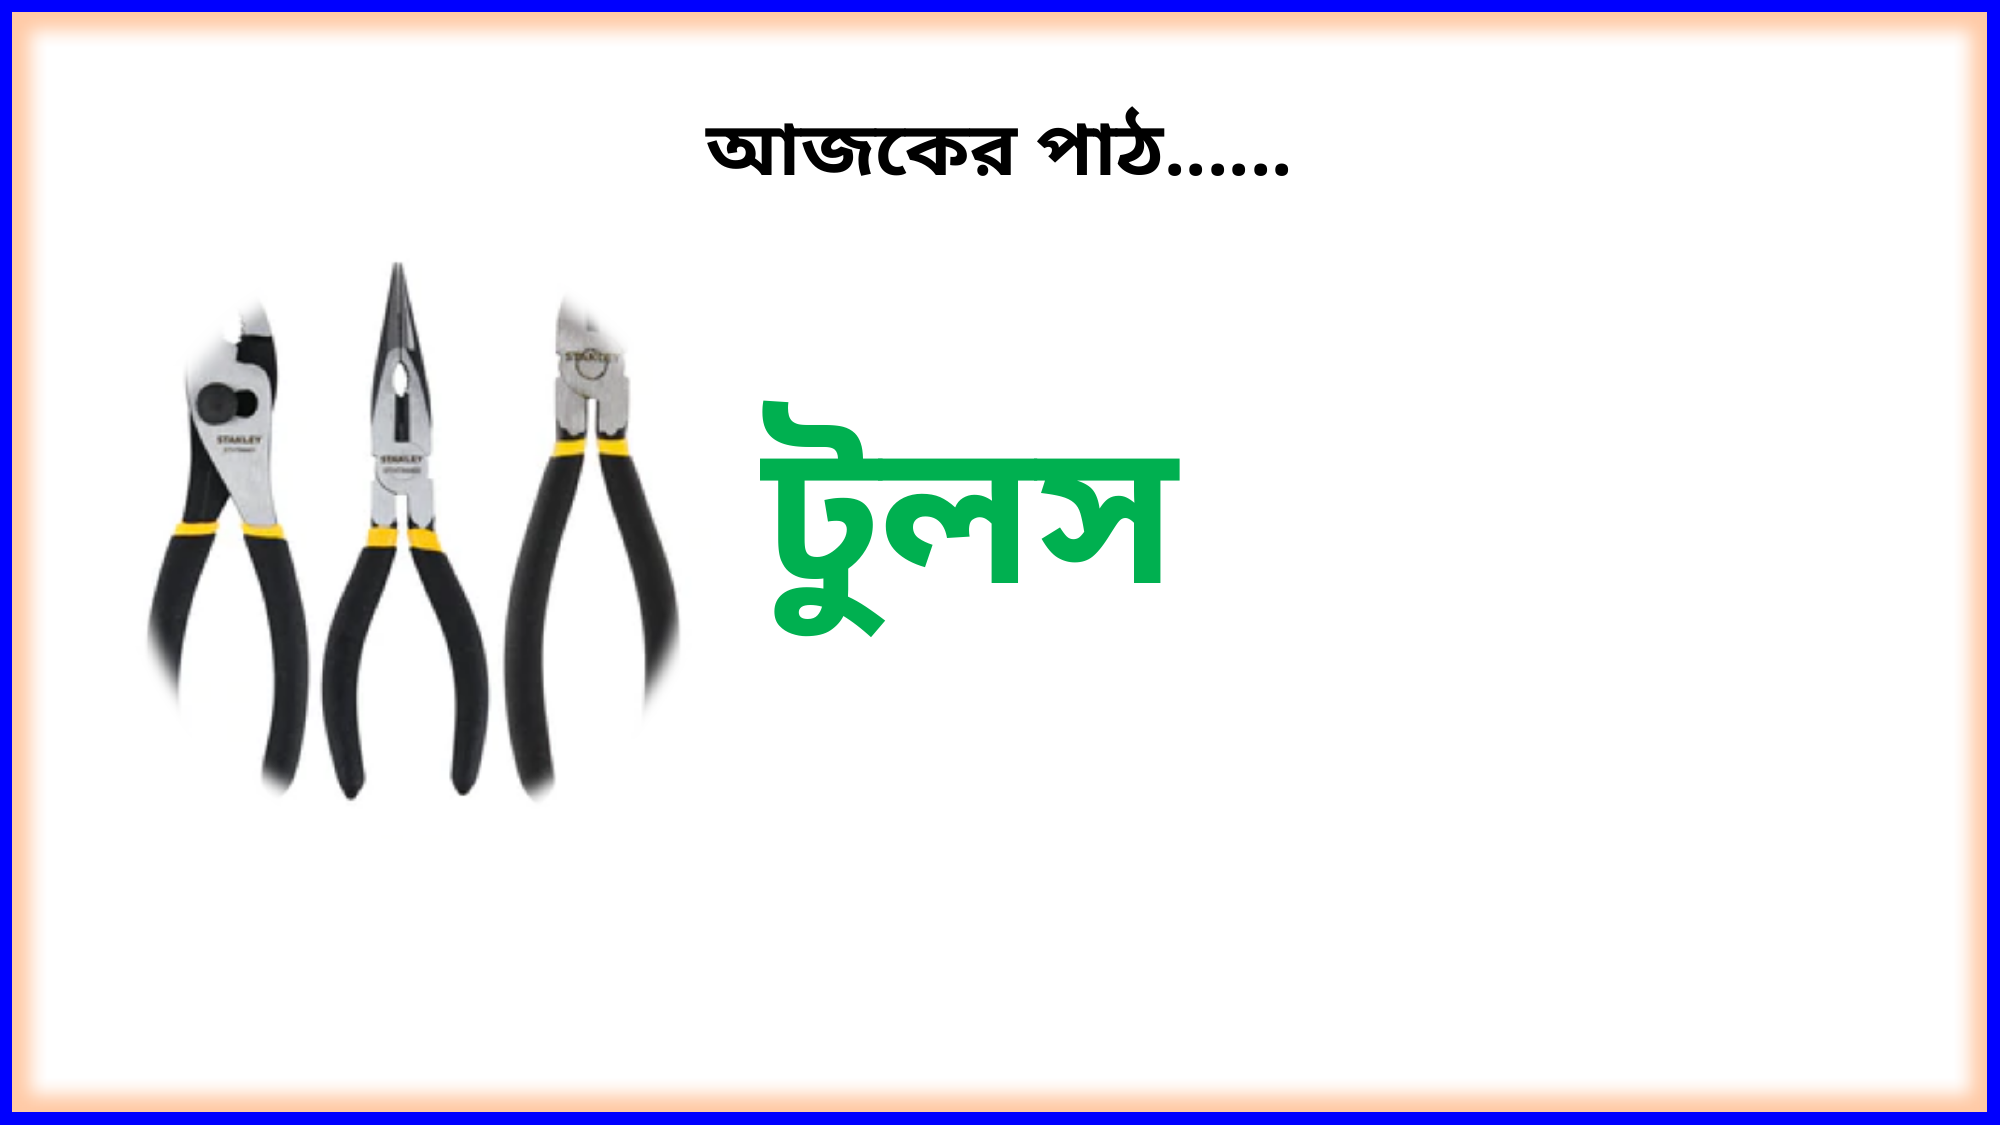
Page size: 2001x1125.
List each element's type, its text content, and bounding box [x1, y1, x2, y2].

picture [113, 240, 713, 841]
text_box টুলস [747, 376, 1193, 632]
text_box [0, 0, 2000, 1125]
text_box আজকের পাঠ...... [691, 93, 1309, 199]
